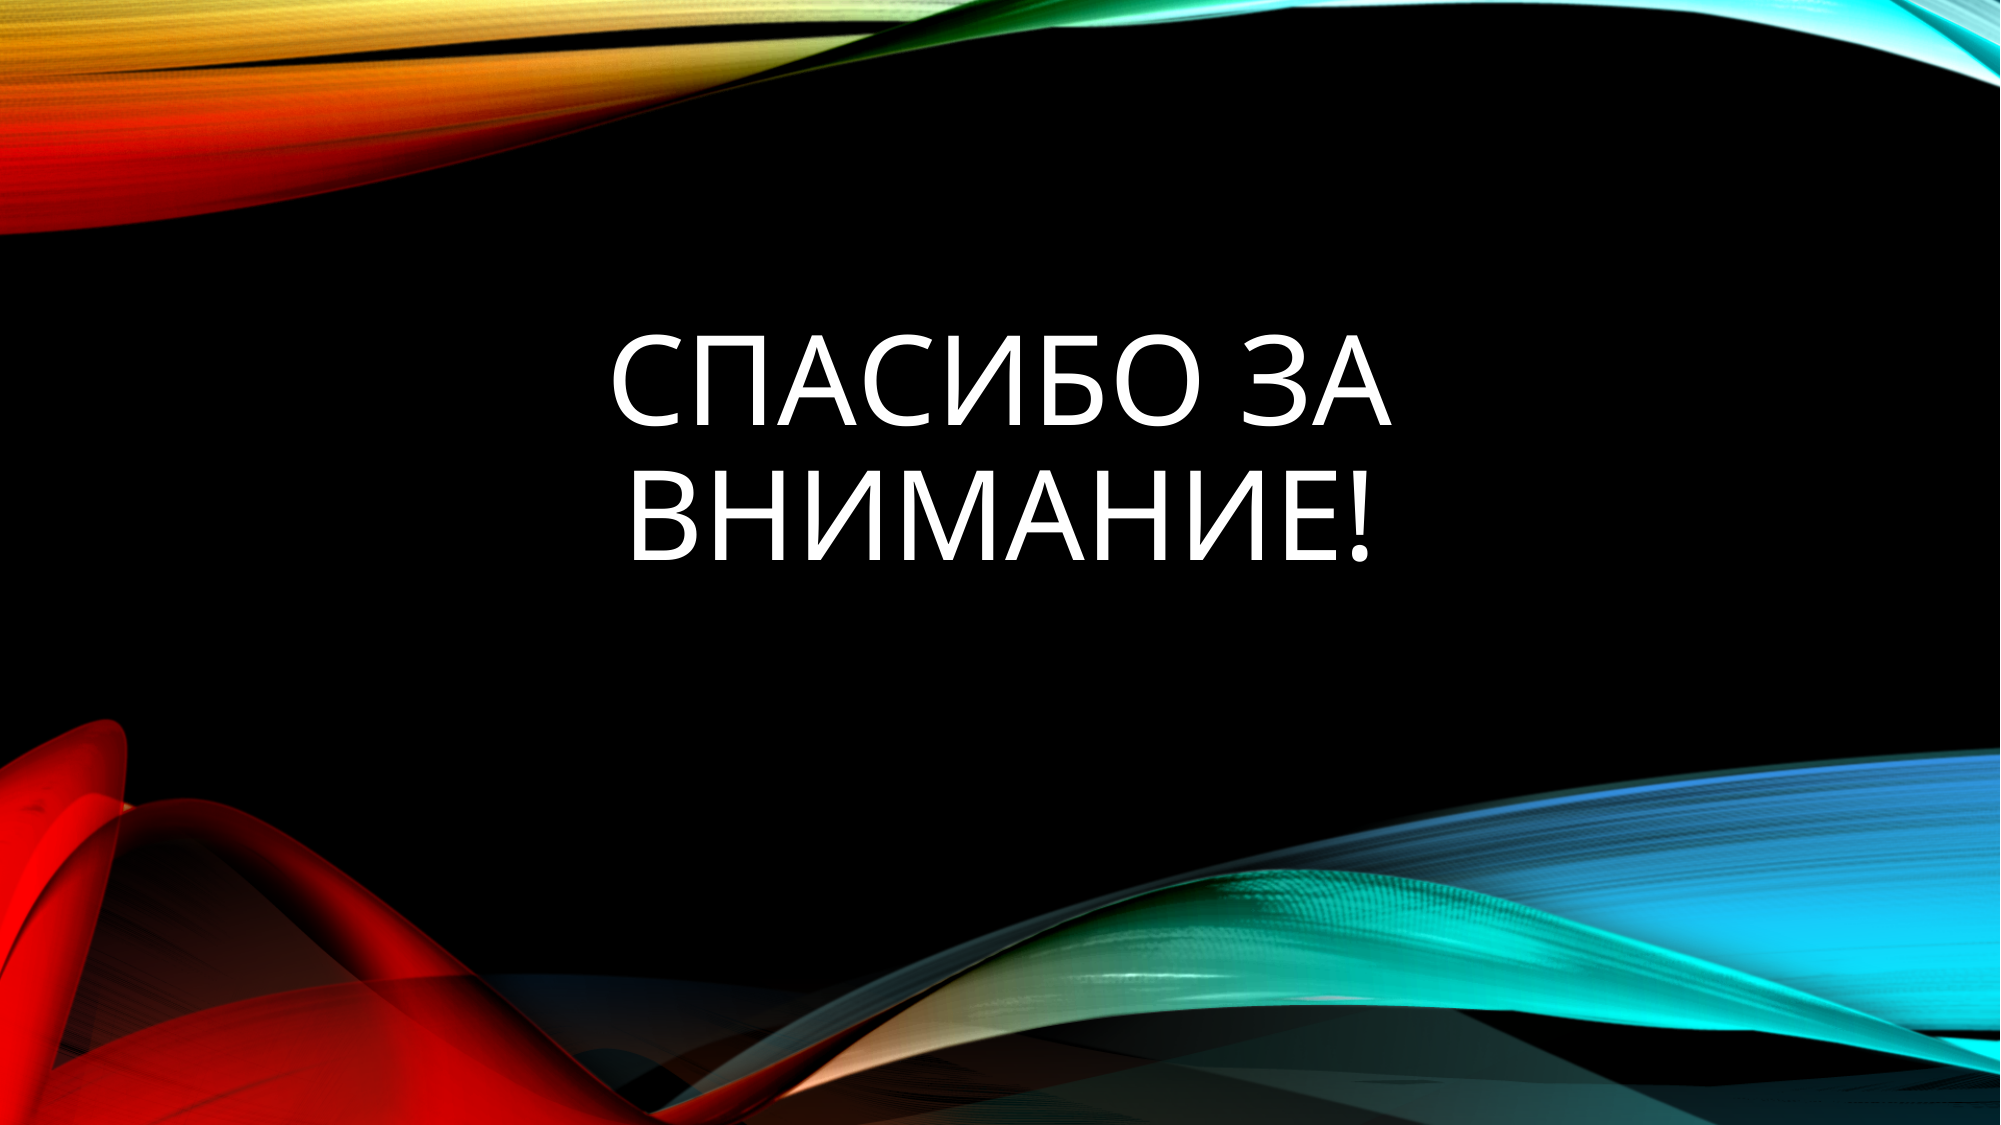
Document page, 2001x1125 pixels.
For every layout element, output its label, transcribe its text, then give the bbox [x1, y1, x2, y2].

title Спасибо за внимание! [225, 295, 1775, 596]
picture [0, 0, 2000, 237]
picture [0, 717, 2000, 1125]
